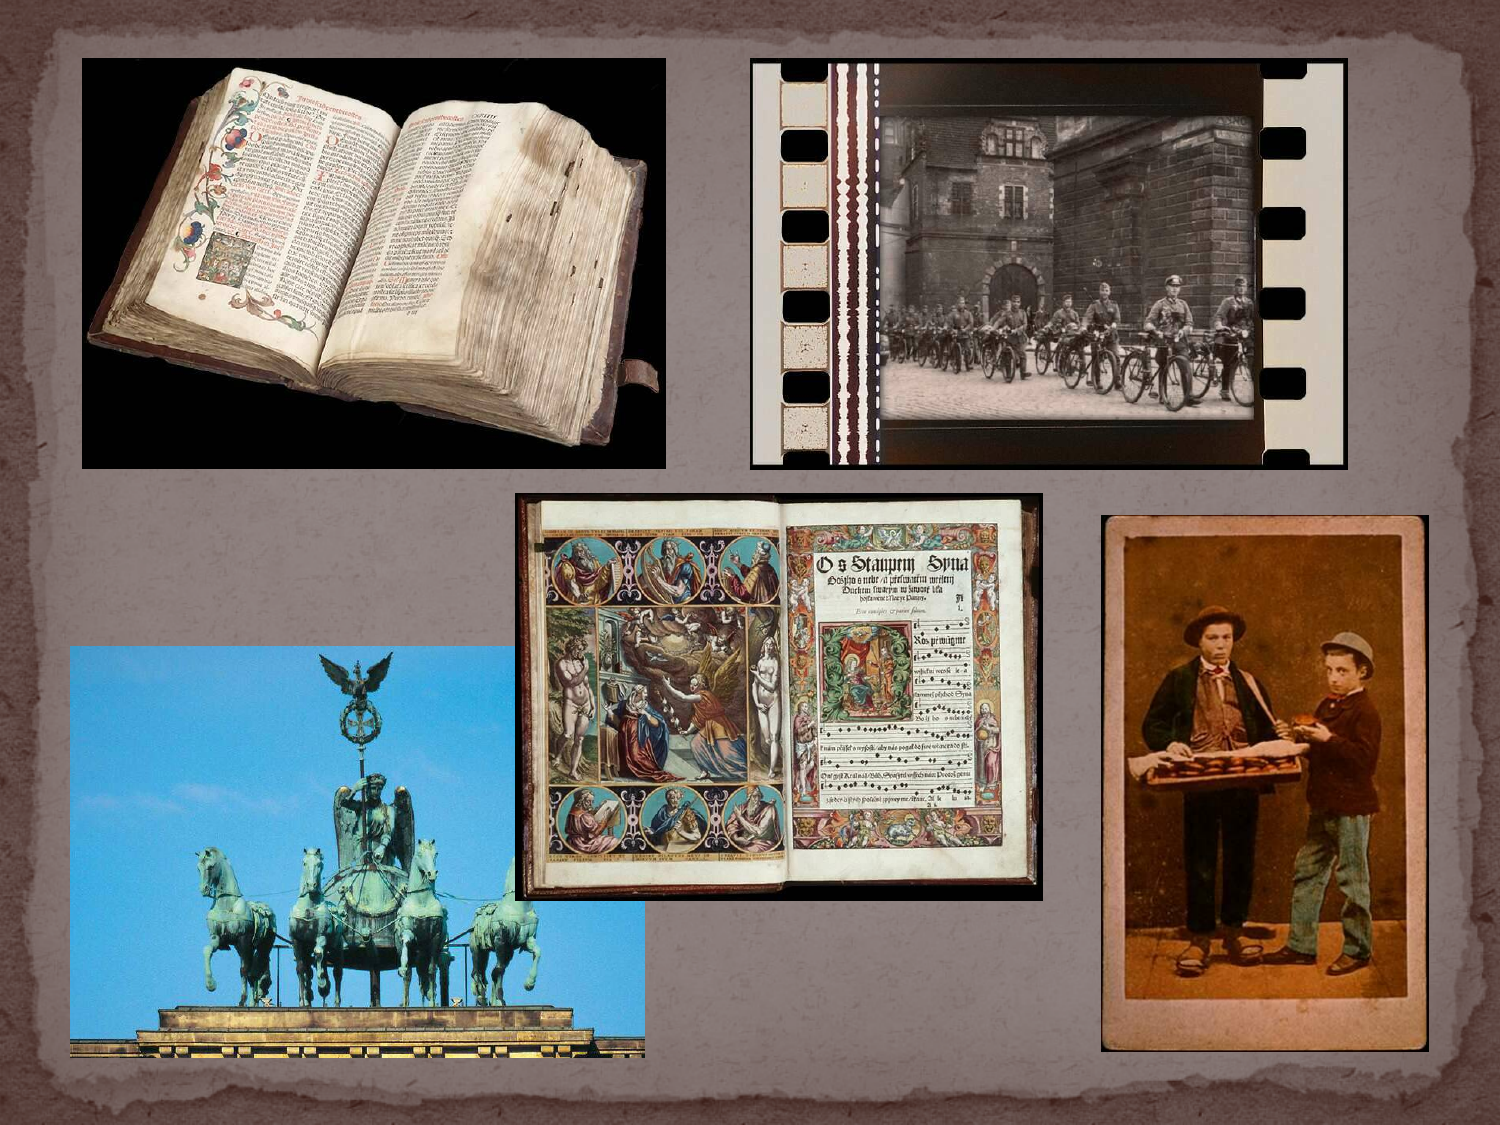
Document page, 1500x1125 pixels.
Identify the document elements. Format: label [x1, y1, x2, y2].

picture [70, 493, 1043, 1058]
picture [82, 58, 666, 469]
picture [1101, 515, 1429, 1052]
picture [750, 58, 1348, 471]
